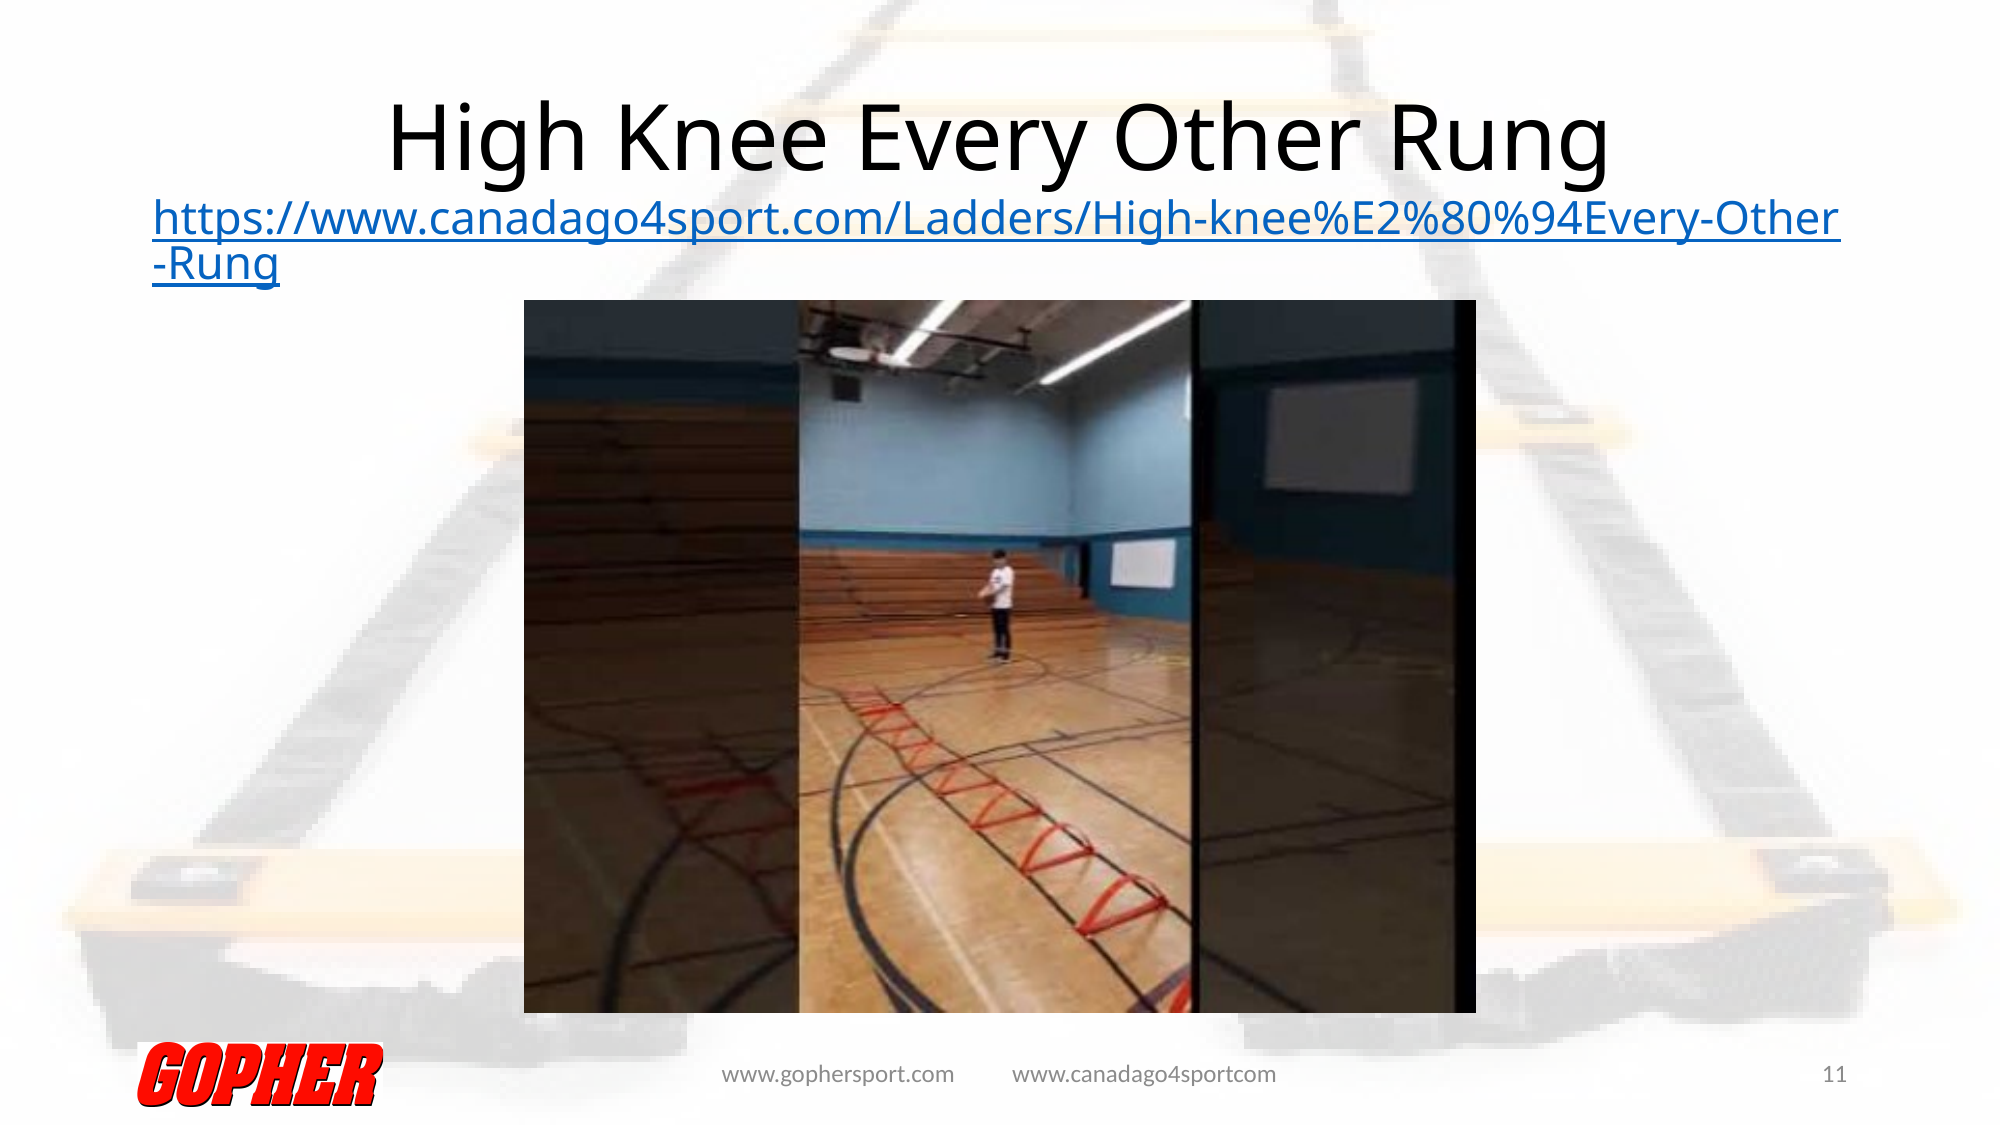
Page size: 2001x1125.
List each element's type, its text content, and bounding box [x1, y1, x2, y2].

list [523, 299, 1476, 1014]
title High Knee Every Other Rung https://www.canadago4sport.com/Ladders/High-knee%E2%80%94Every-Other-Rung [137, 59, 1863, 278]
footer www.gophersport.com www.canadago4sportcom [662, 1042, 1338, 1103]
picture [137, 1042, 384, 1107]
slide_number 11 [1412, 1042, 1863, 1103]
